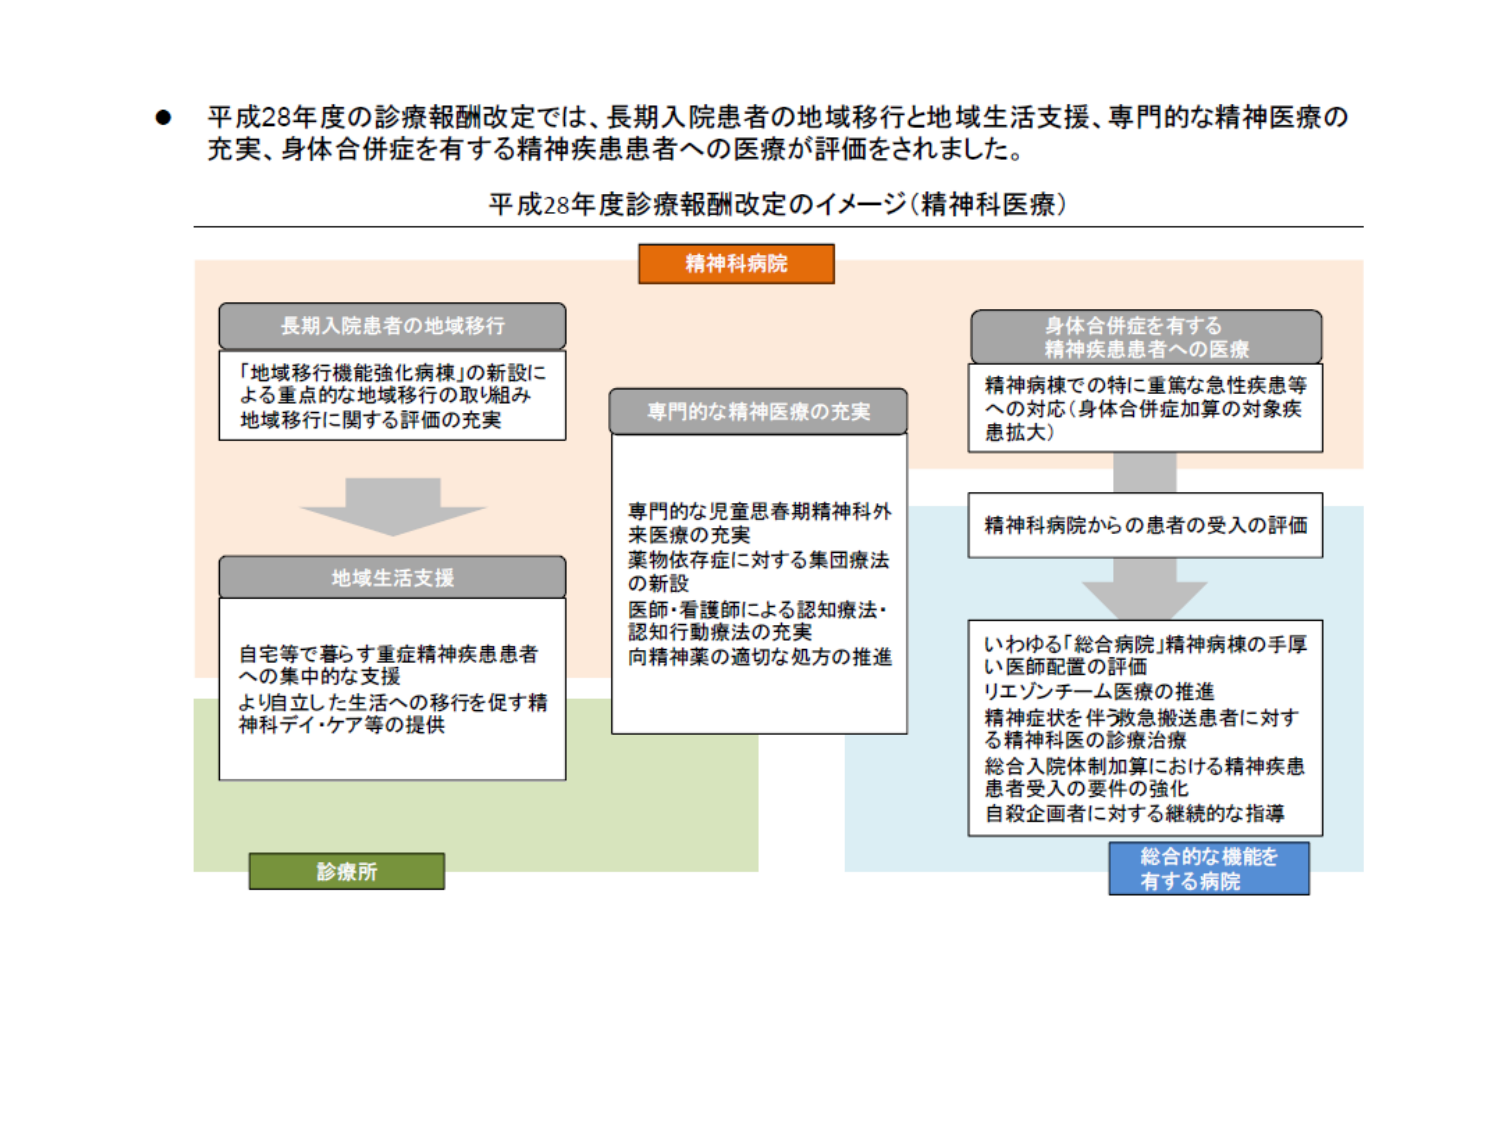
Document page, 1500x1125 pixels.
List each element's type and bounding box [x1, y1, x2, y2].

picture [140, 95, 1395, 903]
